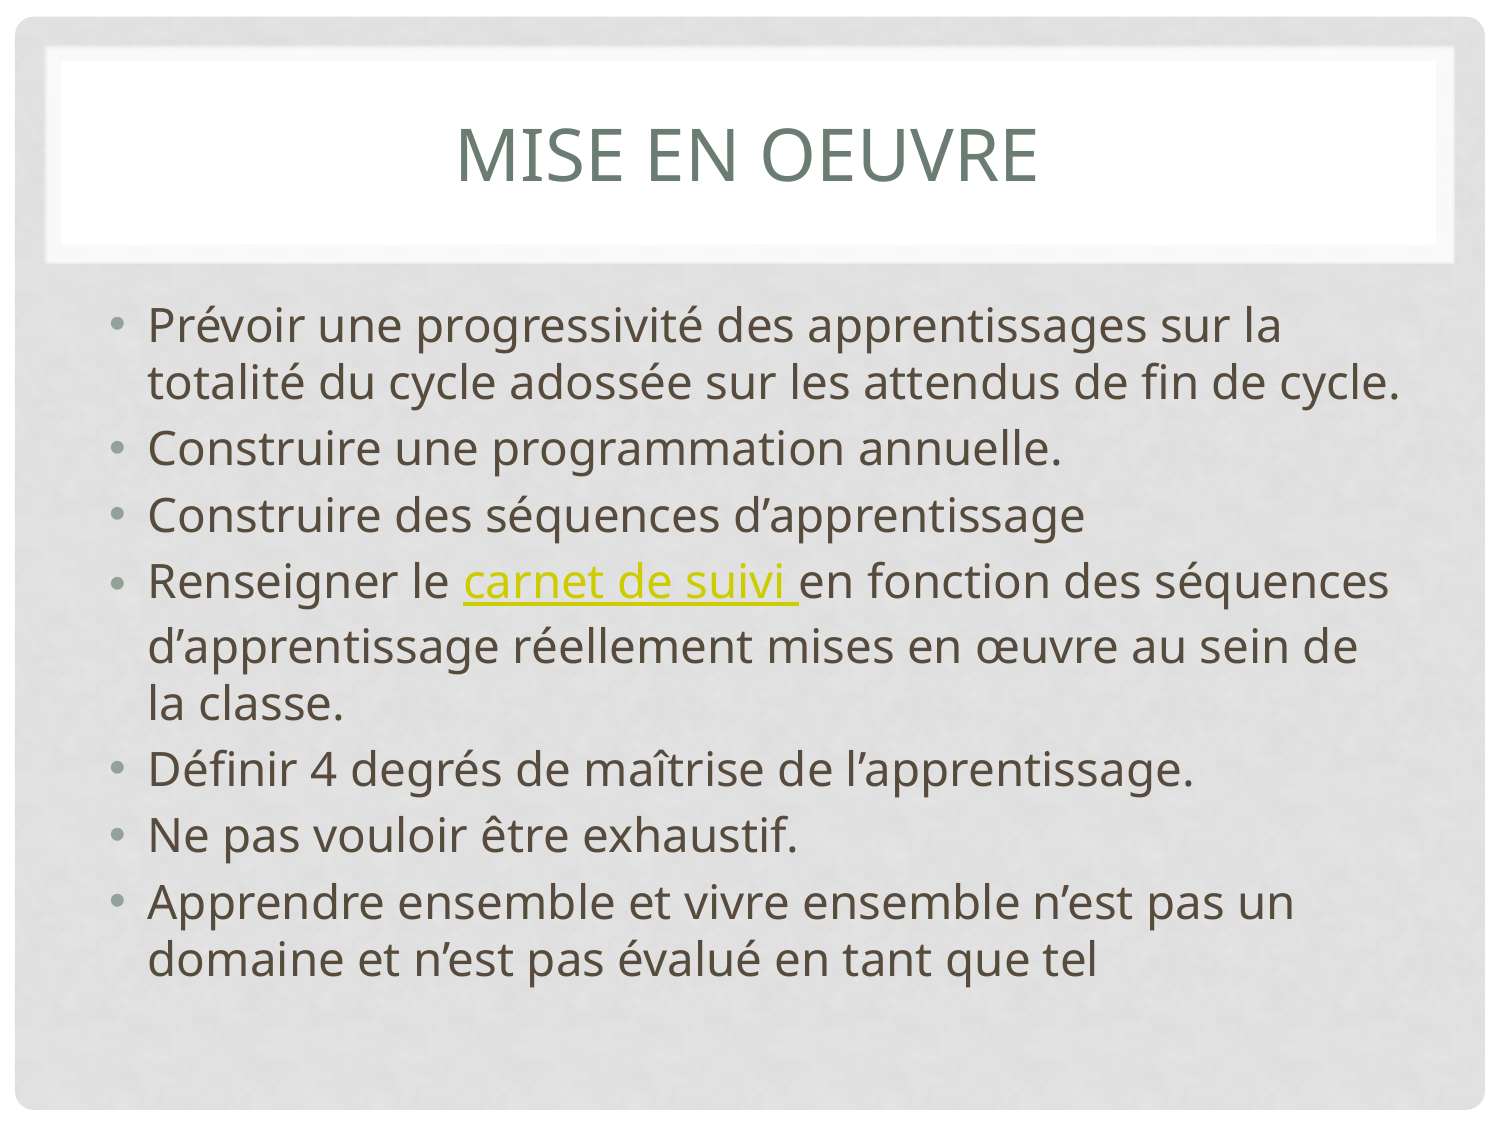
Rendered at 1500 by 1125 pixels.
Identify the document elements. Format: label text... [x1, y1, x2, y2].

title MISE EN OEUVRE [69, 66, 1425, 238]
list Prévoir une progressivité des apprentissages sur la totalité du cycle adossée sur les attendus de fin de cycle. Construire une programmation annuelle. Construire des séquences d’apprentissage Renseigner le carnet de suivi en fonction des séquences d’apprentissage réellement mises en œuvre au sein de la classe. Définir 4 degrés de maîtrise de l’apprentissage. Ne pas vouloir être exhaustif. Apprendre ensemble et vivre ensemble n’est pas un domaine et n’est pas évalué en tant que tel [75, 287, 1425, 1005]
